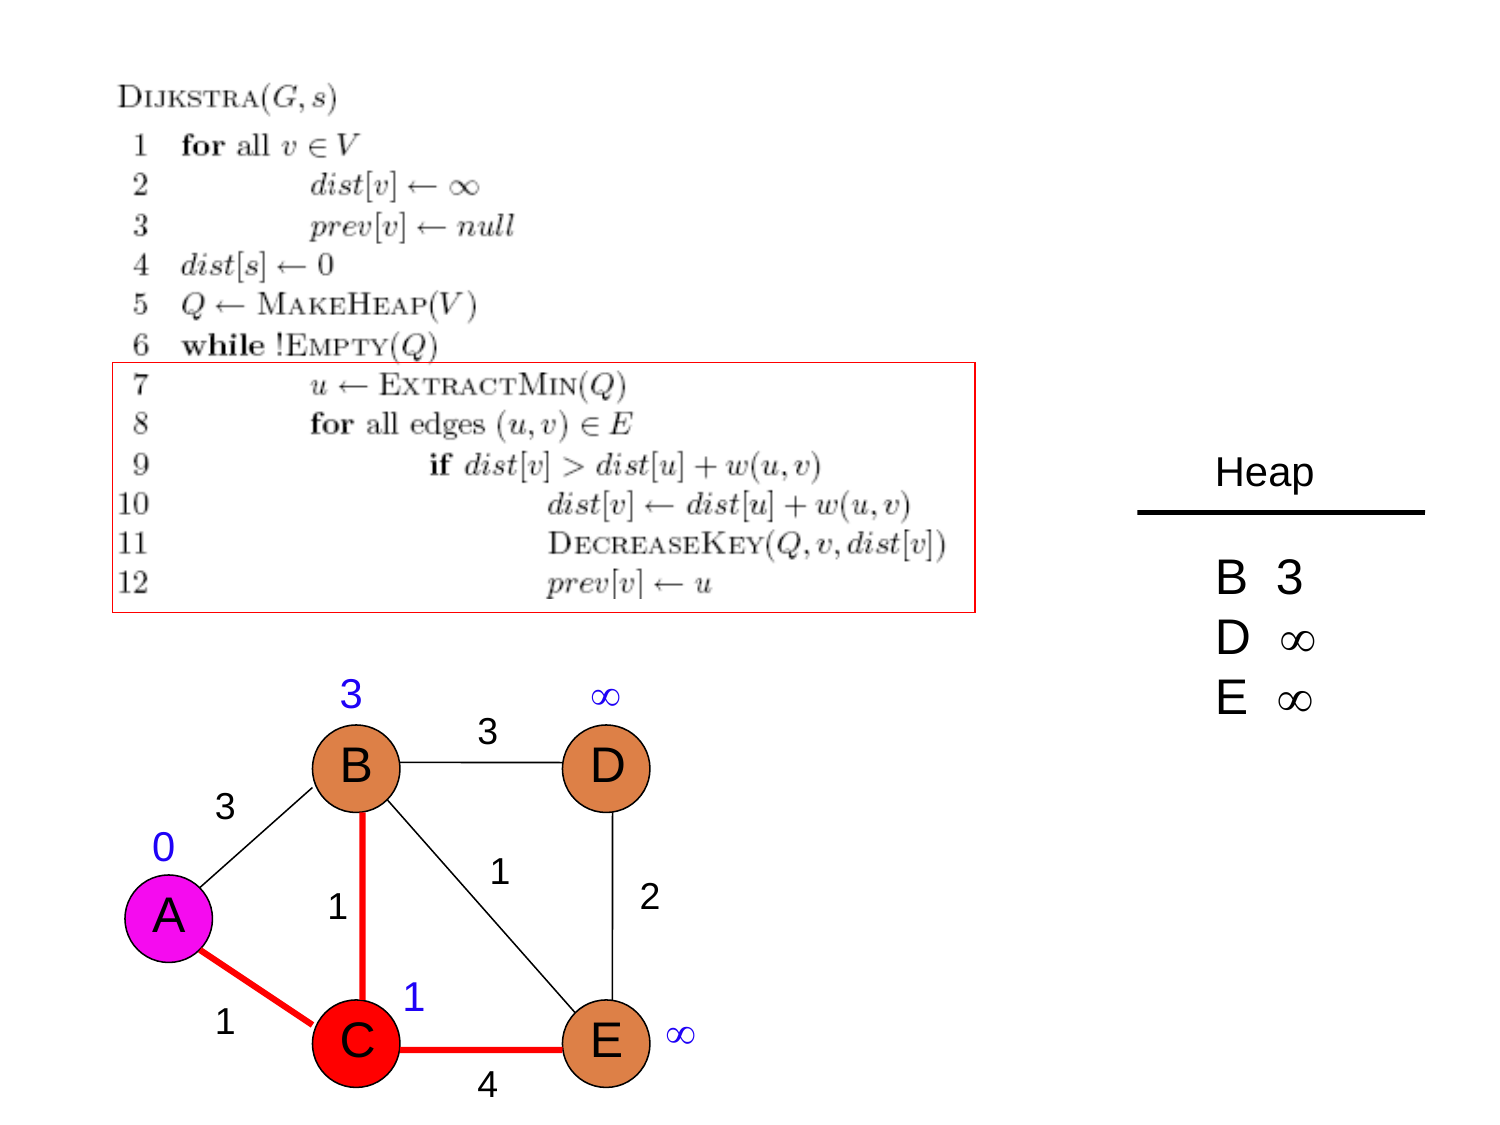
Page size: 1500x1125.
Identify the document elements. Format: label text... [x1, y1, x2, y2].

text_box 3 [324, 659, 413, 725]
text_box [112, 362, 975, 613]
text_box 0 [137, 812, 225, 878]
text_box 3 [199, 774, 288, 835]
picture [112, 74, 951, 600]
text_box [312, 724, 401, 813]
text_box  [649, 997, 738, 1063]
text_box 1 [199, 989, 288, 1050]
text_box 2 [624, 864, 713, 925]
text_box 4 [462, 1052, 550, 1113]
text_box 3 [462, 699, 550, 760]
text_box Heap [1199, 437, 1363, 503]
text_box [562, 999, 651, 1088]
text_box 1 [474, 839, 563, 900]
text_box 1 [312, 874, 400, 935]
text_box  [574, 659, 663, 725]
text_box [124, 874, 213, 963]
text_box B 3 D  E  [1200, 537, 1375, 733]
text_box 1 [387, 962, 475, 1028]
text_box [562, 724, 651, 813]
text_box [312, 999, 401, 1088]
